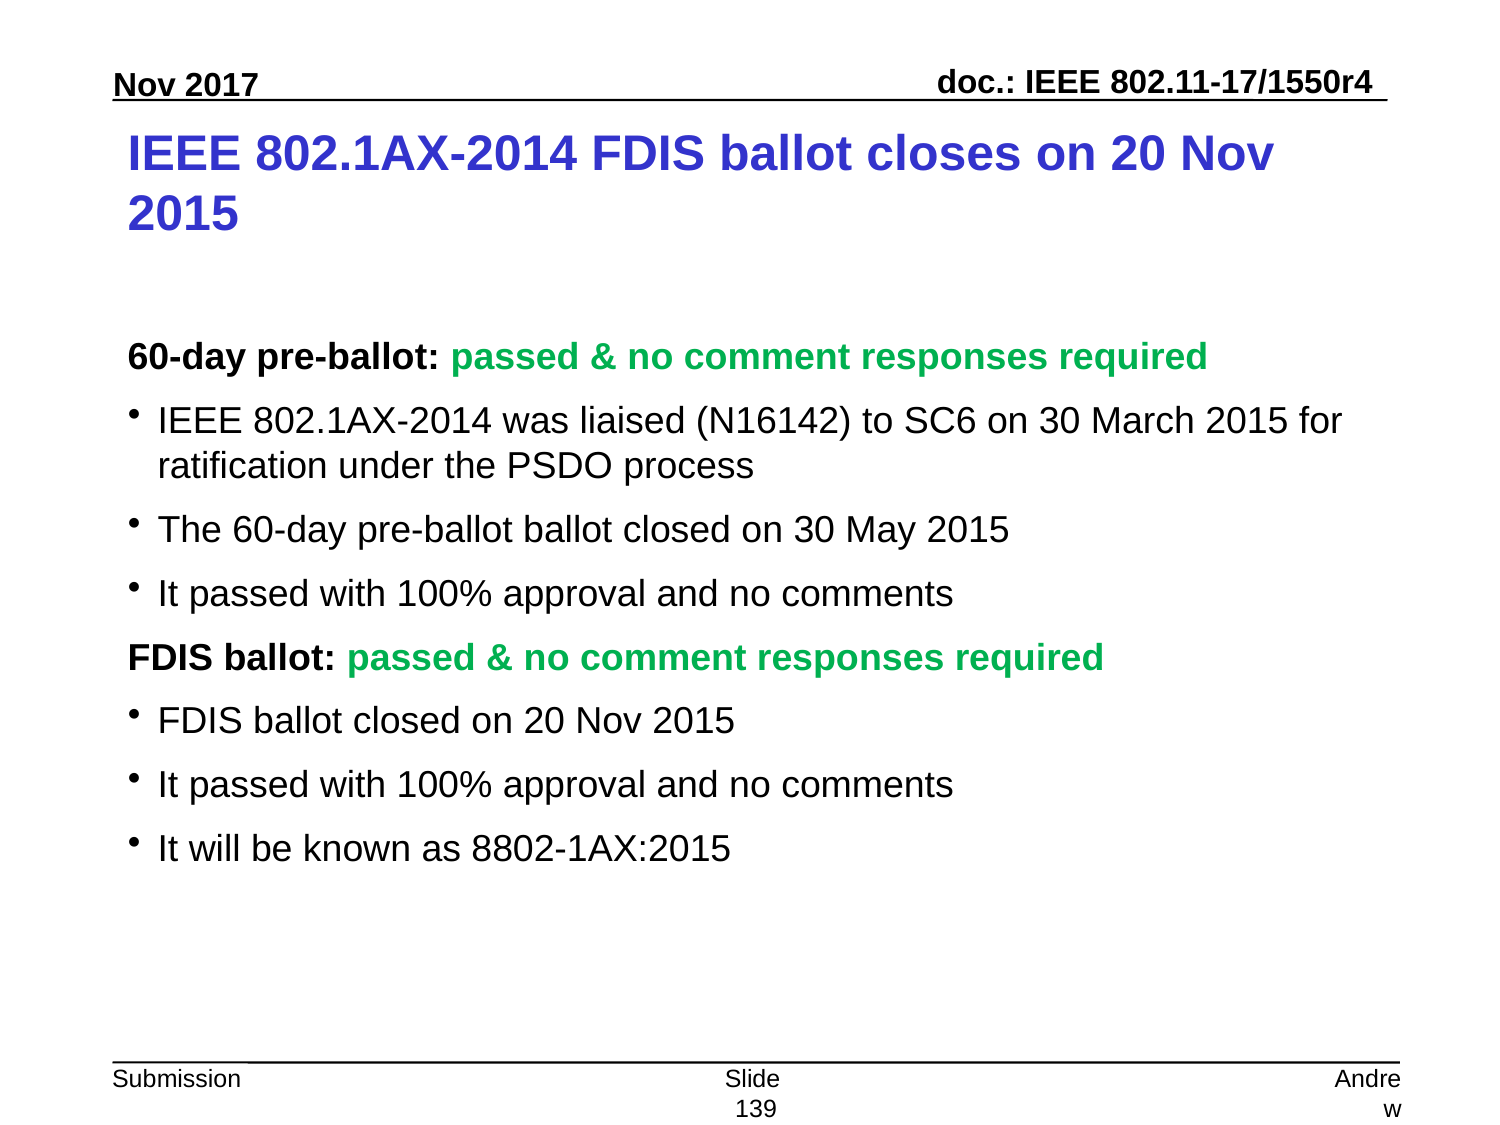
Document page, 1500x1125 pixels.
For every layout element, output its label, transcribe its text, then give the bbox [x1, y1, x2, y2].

footer Andrew Myles, Cisco [1320, 1061, 1402, 1093]
slide_number Slide 139 [709, 1061, 803, 1093]
list 60-day pre-ballot: passed & no comment responses required IEEE 802.1AX-2014 was liaised (N16142) to SC6 on 30 March 2015 for ratification under the PSDO process The 60-day pre-ballot ballot closed on 30 May 2015 It passed with 100% approval and no comments FDIS ballot: passed & no comment responses required FDIS ballot closed on 20 Nov 2015 It passed with 100% approval and no comments It will be known as 8802-1AX:2015 [112, 324, 1388, 1000]
title IEEE 802.1AX-2014 FDIS ballot closes on 20 Nov 2015 [112, 112, 1388, 288]
